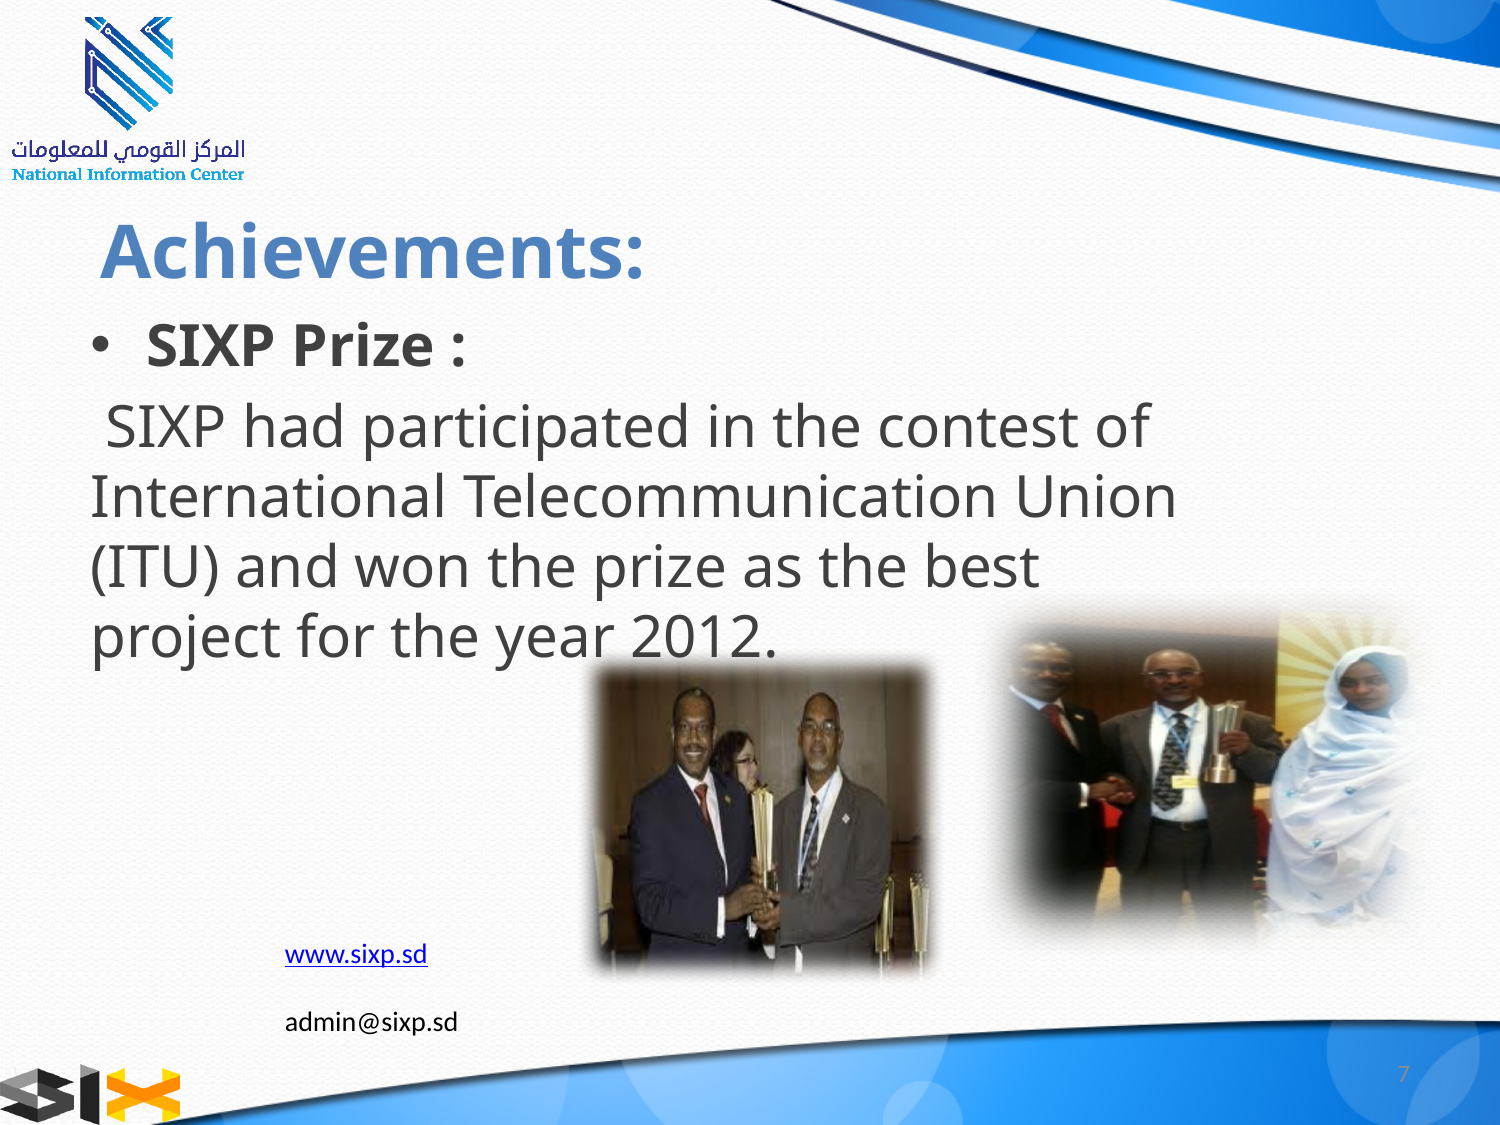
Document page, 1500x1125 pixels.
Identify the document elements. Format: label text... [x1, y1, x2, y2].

title Achievements: [85, 196, 1237, 301]
text_box www.sixp.sd admin@sixp.sd [269, 928, 1209, 1044]
list SIXP Prize : SIXP had participated in the contest of International Telecommunication Union (ITU) and won the prize as the best project for the year 2012. [75, 300, 1212, 872]
picture [0, 0, 1500, 1125]
slide_number 7 [1074, 1042, 1425, 1103]
